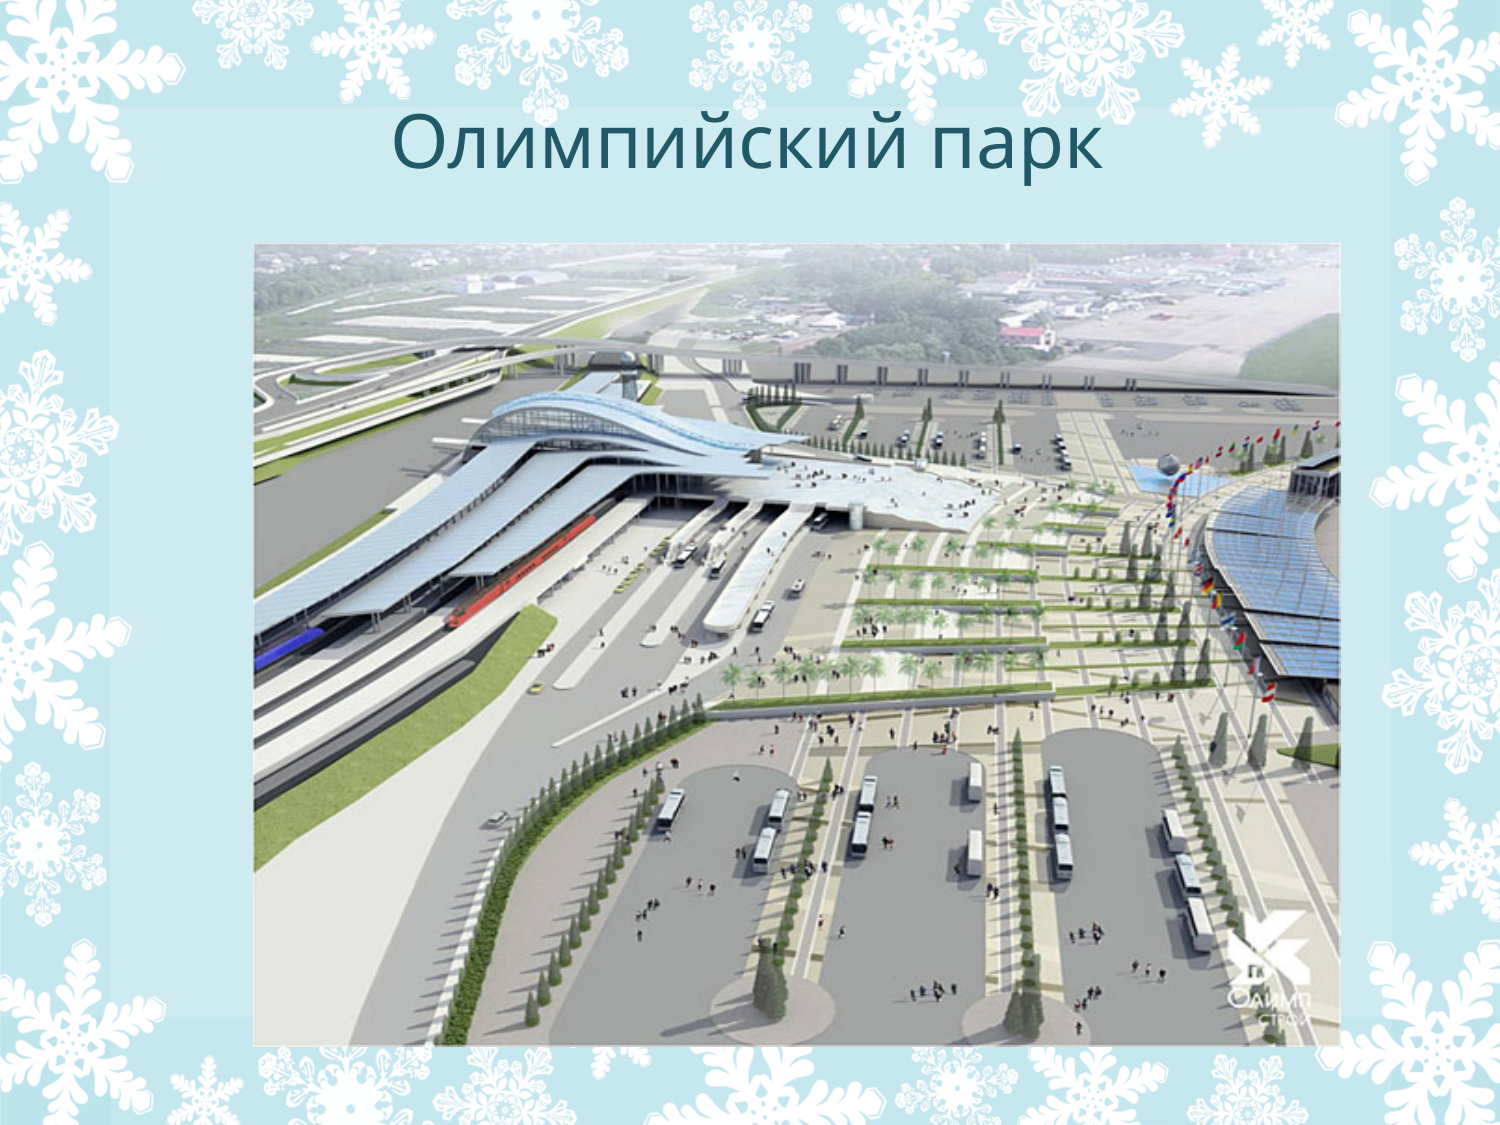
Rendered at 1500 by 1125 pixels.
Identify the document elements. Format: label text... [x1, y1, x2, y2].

picture [0, 0, 1500, 1125]
title Олимпийский парк [70, 45, 1425, 233]
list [253, 243, 1341, 1047]
